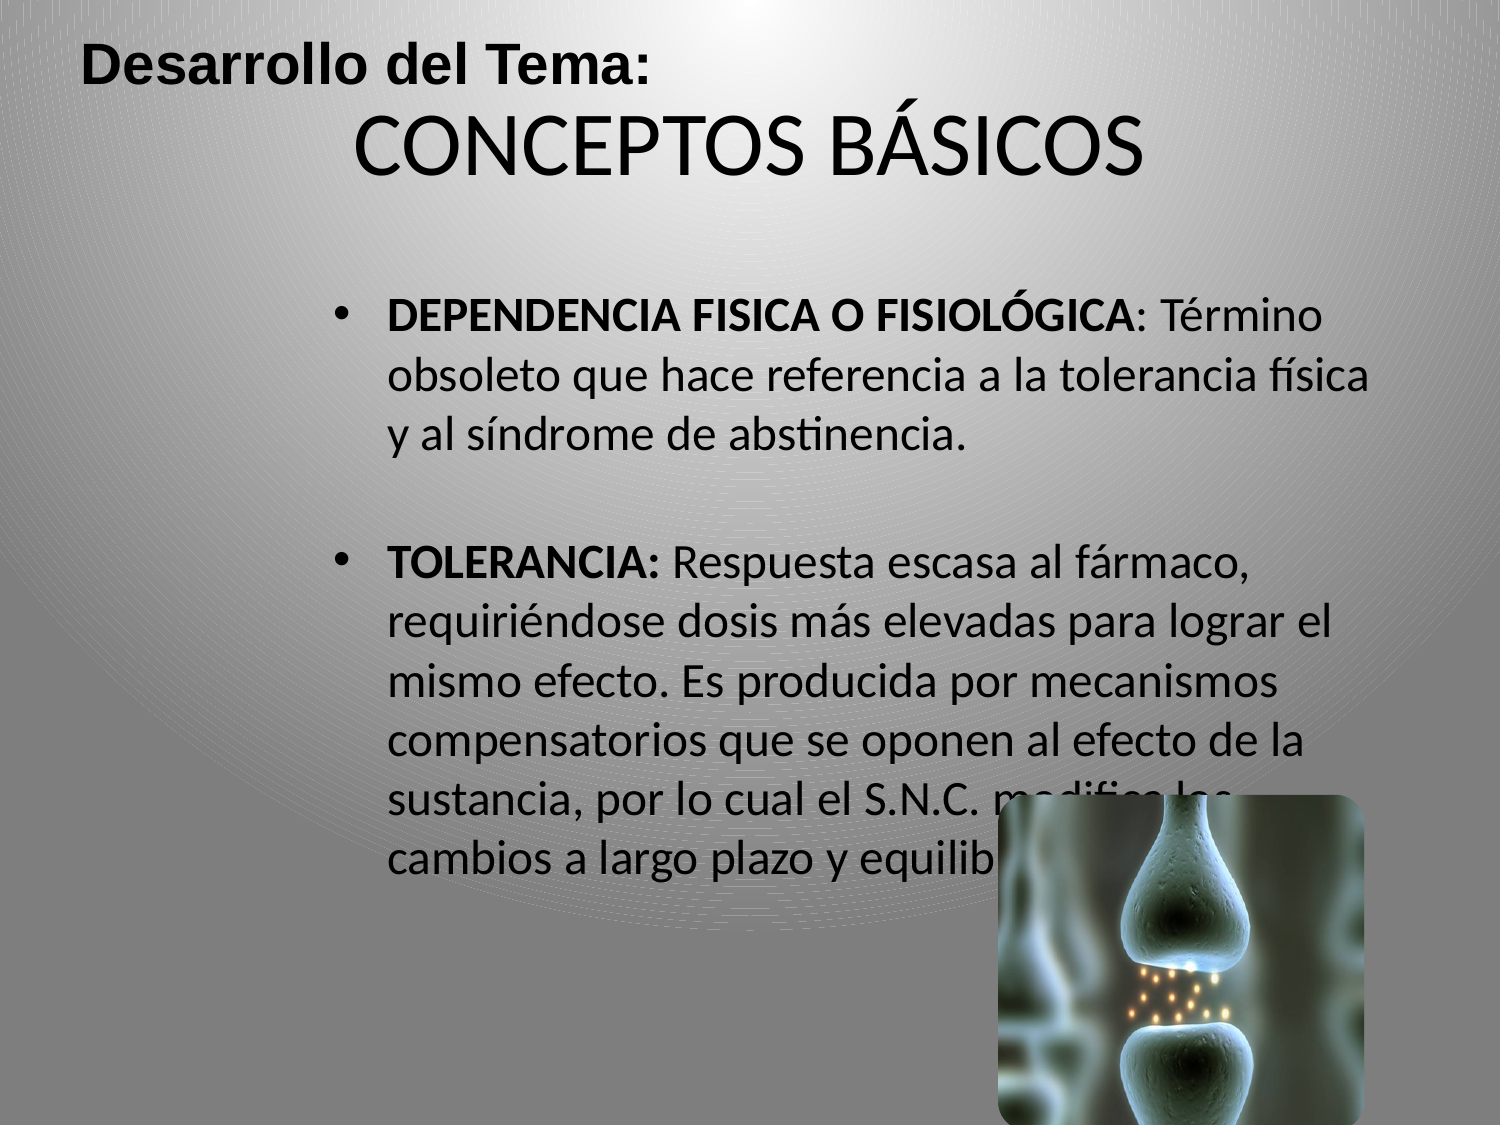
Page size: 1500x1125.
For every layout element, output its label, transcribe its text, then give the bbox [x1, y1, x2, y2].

text_box Desarrollo del Tema: [65, 19, 1447, 234]
list DEPENDENCIA FISICA O FISIOLÓGICA: Término obsoleto que hace referencia a la tolerancia física y al síndrome de abstinencia. TOLERANCIA: Respuesta escasa al fármaco, requiriéndose dosis más elevadas para lograr el mismo efecto. Es producida por mecanismos compensatorios que se oponen al efecto de la sustancia, por lo cual el S.N.C. modifica los cambios a largo plazo y equilibra su función. [318, 275, 1416, 895]
picture [997, 794, 1365, 1125]
